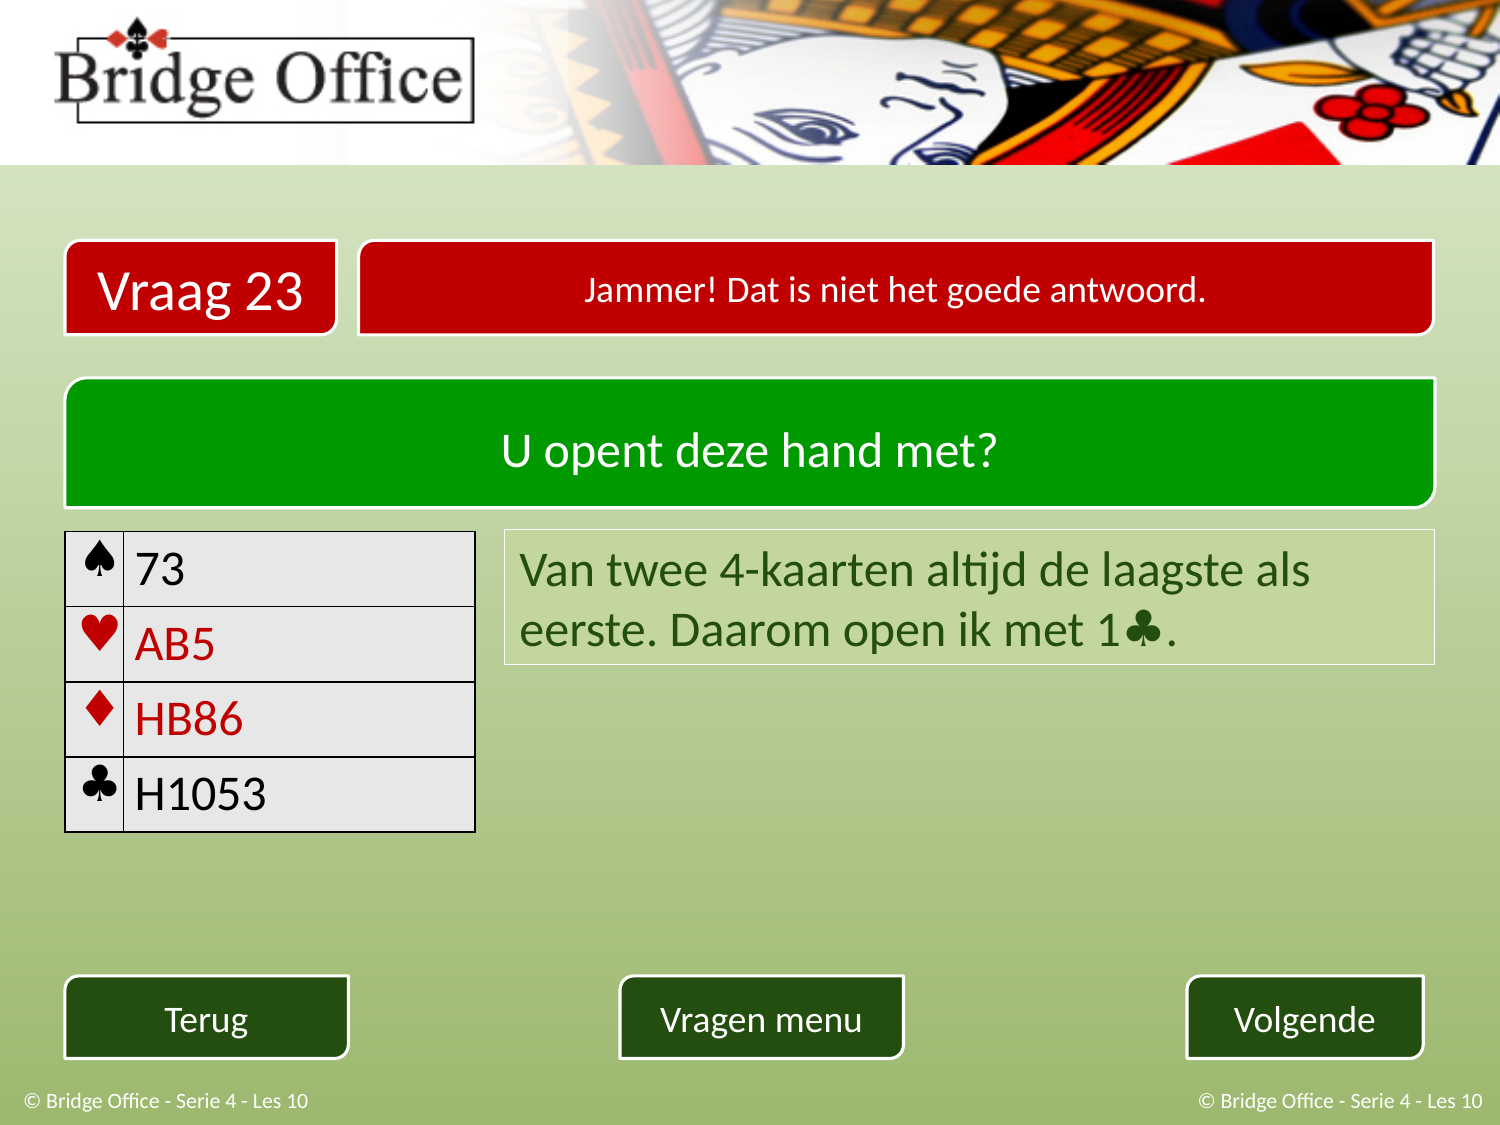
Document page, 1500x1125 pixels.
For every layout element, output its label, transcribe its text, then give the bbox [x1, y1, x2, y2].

text_box © Bridge Office - Serie 4 - Les 10 [8, 1079, 393, 1121]
text_box Van twee 4-kaarten altijd de laagste als eerste. Daarom open ik met 1♣. [504, 529, 1435, 665]
table_cell ♦ [66, 683, 123, 756]
text_box Volgende [1185, 974, 1425, 1061]
table_cell AB5 [124, 607, 474, 681]
text_box Jammer! Dat is niet het goede antwoord. [357, 238, 1436, 337]
table_cell ♣ [66, 758, 123, 831]
table_header ♠ [66, 532, 123, 606]
table_cell H1053 [124, 758, 474, 831]
table_cell HB86 [124, 683, 474, 756]
table_cell ♥ [66, 607, 123, 681]
text_box Terug [63, 974, 350, 1061]
text_box © Bridge Office - Serie 4 - Les 10 [1147, 1079, 1498, 1121]
text_box Vragen menu [618, 974, 906, 1061]
text_box U opent deze hand met? [63, 376, 1437, 510]
table_header 73 [124, 532, 474, 606]
text_box Vraag 23 [63, 238, 339, 337]
picture [0, 0, 1500, 166]
